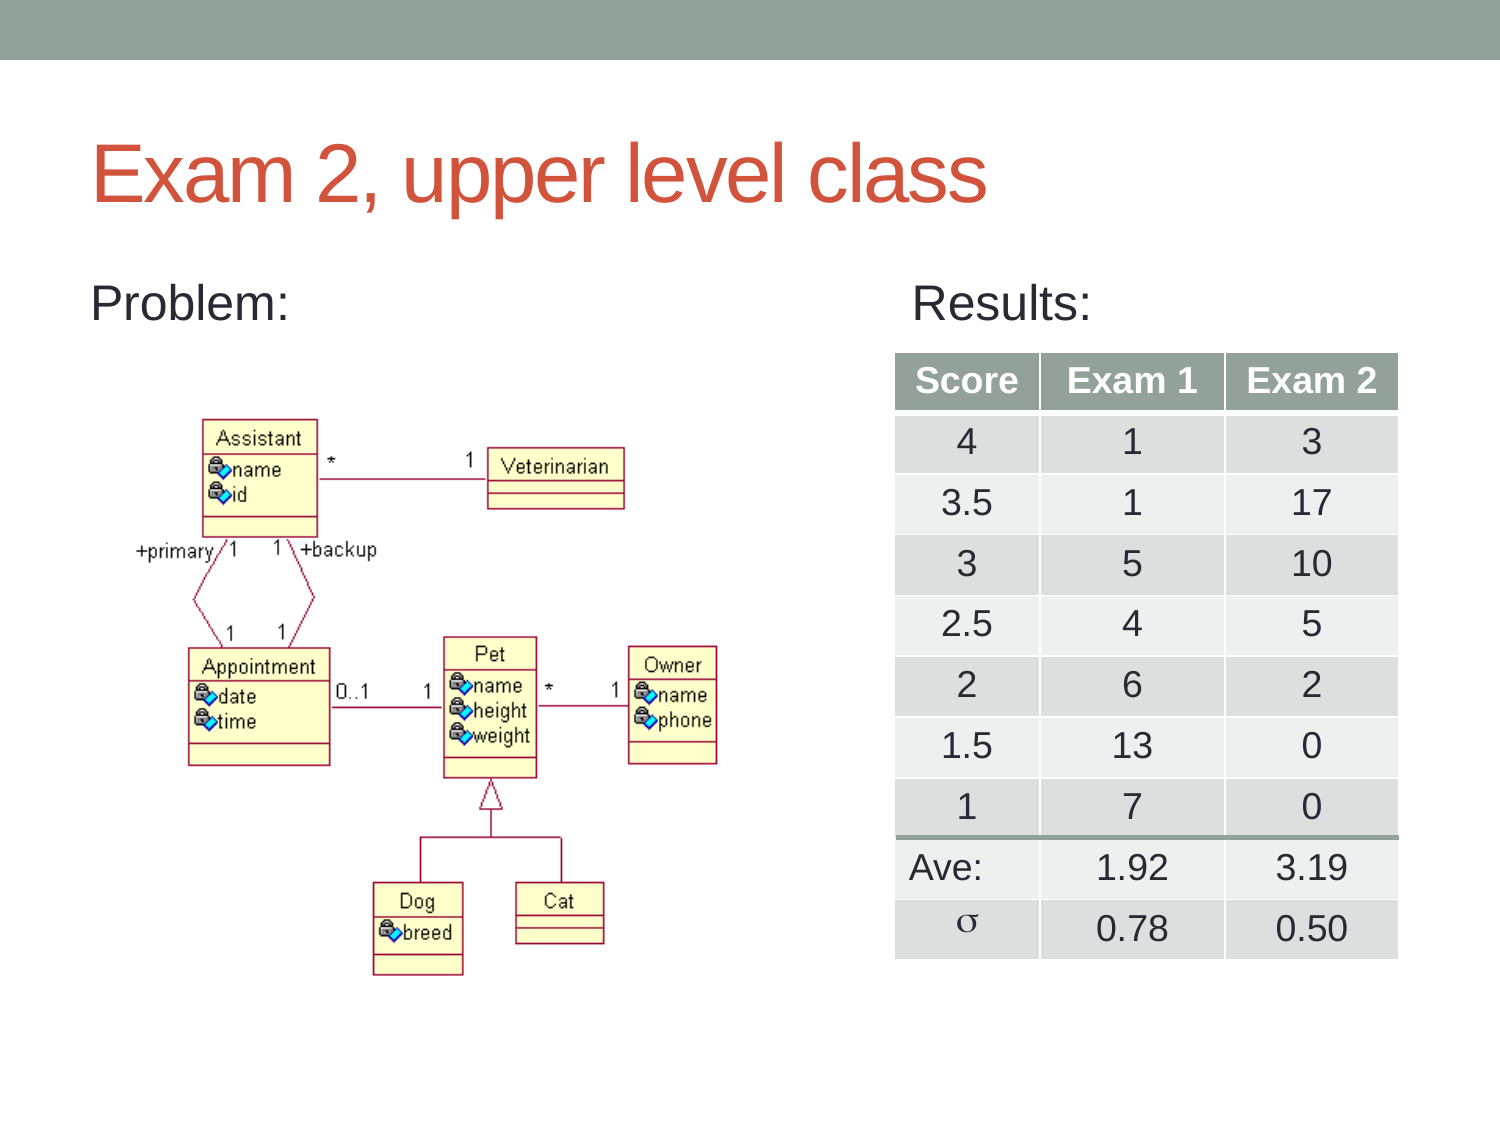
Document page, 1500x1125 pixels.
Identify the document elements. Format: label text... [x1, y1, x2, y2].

table_cell 6 [1041, 657, 1224, 716]
table_cell 0.78 [1041, 900, 1224, 959]
table_cell 2 [895, 657, 1039, 716]
table_cell 1 [1041, 416, 1224, 473]
table_cell 2 [1226, 657, 1398, 716]
table_header Exam 1 [1041, 353, 1224, 410]
title Exam 2, upper level class [75, 87, 1425, 250]
table_header Exam 2 [1226, 353, 1398, 410]
table_cell 10 [1226, 535, 1398, 595]
table_cell Ave: [895, 841, 1039, 899]
table_cell 3 [1226, 416, 1398, 473]
table_cell 13 [1041, 718, 1224, 777]
table_cell 0.50 [1226, 900, 1398, 959]
table_cell 3.19 [1226, 846, 1398, 899]
table_header Score [895, 353, 1039, 410]
table_cell 1.92 [1041, 846, 1224, 899]
table_cell 0 [1226, 779, 1398, 834]
table_cell 3 [895, 535, 1039, 595]
table_cell 0 [1226, 718, 1398, 777]
table_cell 17 [1226, 475, 1398, 534]
table_cell 1 [1041, 475, 1224, 534]
table_cell 5 [1226, 596, 1398, 655]
list Problem: Results: [75, 262, 1425, 1063]
table_cell 4 [1041, 596, 1224, 655]
table_cell 1.5 [895, 718, 1039, 777]
table_cell 4 [895, 416, 1039, 473]
table_cell 1 [895, 779, 1039, 835]
table_cell 5 [1041, 535, 1224, 595]
table_cell  [895, 900, 1039, 959]
table_cell 2.5 [895, 596, 1039, 655]
picture [121, 391, 741, 1015]
table_cell 3.5 [895, 475, 1039, 534]
table_cell 7 [1041, 779, 1224, 834]
